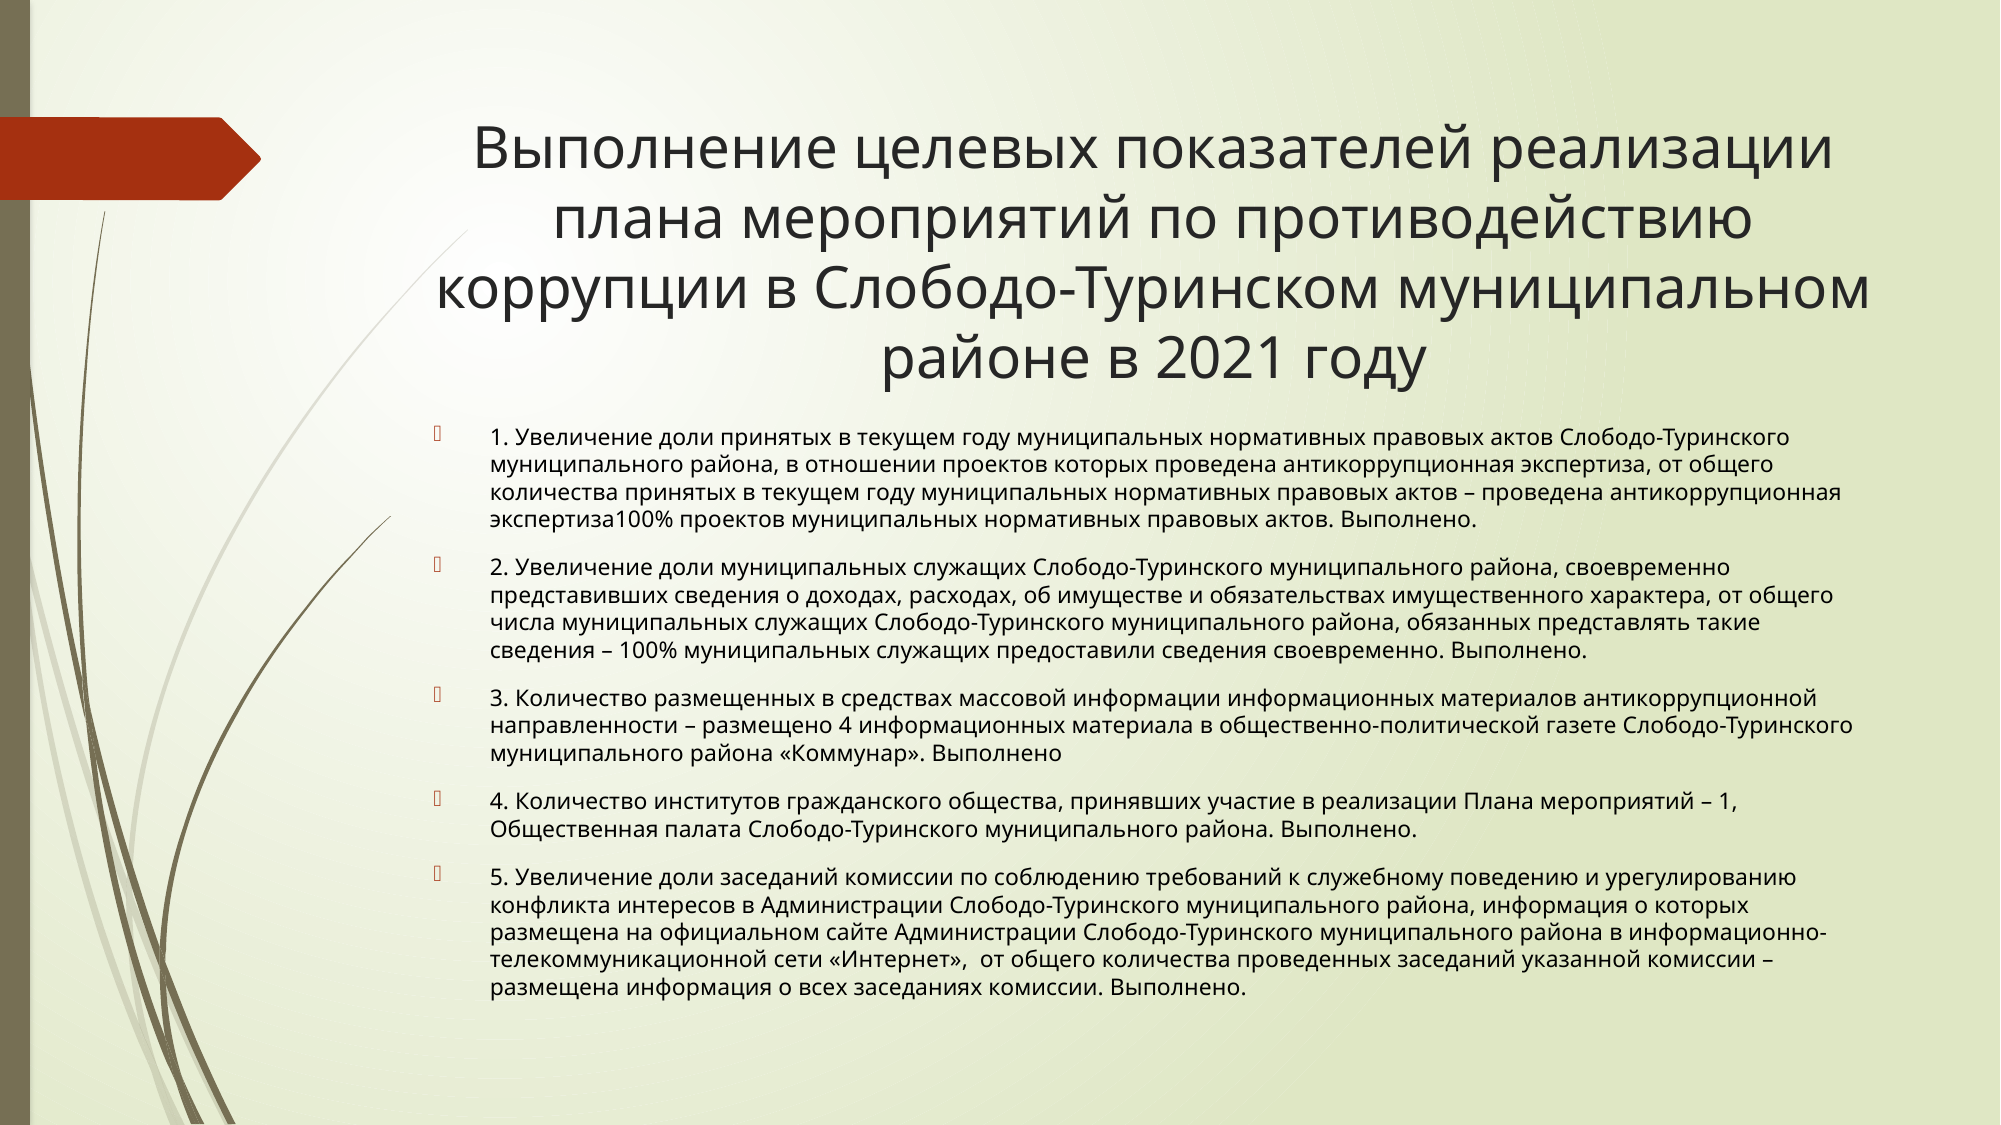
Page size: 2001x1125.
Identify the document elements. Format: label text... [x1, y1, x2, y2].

list 1. Увеличение доли принятых в текущем году муниципальных нормативных правовых актов Слободо-Туринского муниципального района, в отношении проектов которых проведена антикоррупционная экспертиза, от общего количества принятых в текущем году муниципальных нормативных правовых актов – проведена антикоррупционная экспертиза100% проектов муниципальных нормативных правовых актов. Выполнено. 2. Увеличение доли муниципальных служащих Слободо-Туринского муниципального района, своевременно представивших сведения о доходах, расходах, об имуществе и обязательствах имущественного характера, от общего числа муниципальных служащих Слободо-Туринского муниципального района, обязанных представлять такие сведения – 100% муниципальных служащих предоставили сведения своевременно. Выполнено. 3. Количество размещенных в средствах массовой информации информационных материалов антикоррупционной направленности – размещено 4 информационных материала в общественно-политической газете Слободо-Туринского муниципального района «Коммунар». Выполнено 4. Количество институтов гражданского общества, принявших участие в реализации Плана мероприятий – 1, Общественная палата Слободо-Туринского муниципального района. Выполнено. 5. Увеличение доли заседаний комиссии по соблюдению требований к служебному поведению и урегулированию конфликта интересов в Администрации Слободо-Туринского муниципального района, информация о которых размещена на официальном сайте Администрации Слободо-Туринского муниципального района в информационно-телекоммуникационной сети «Интернет», от общего количества проведенных заседаний указанной комиссии – размещена информация о всех заседаниях комиссии. Выполнено. [418, 414, 1882, 1014]
title Выполнение целевых показателей реализации плана мероприятий по противодействию коррупции в Слободо-Туринском муниципальном районе в 2021 году [420, 102, 1888, 410]
